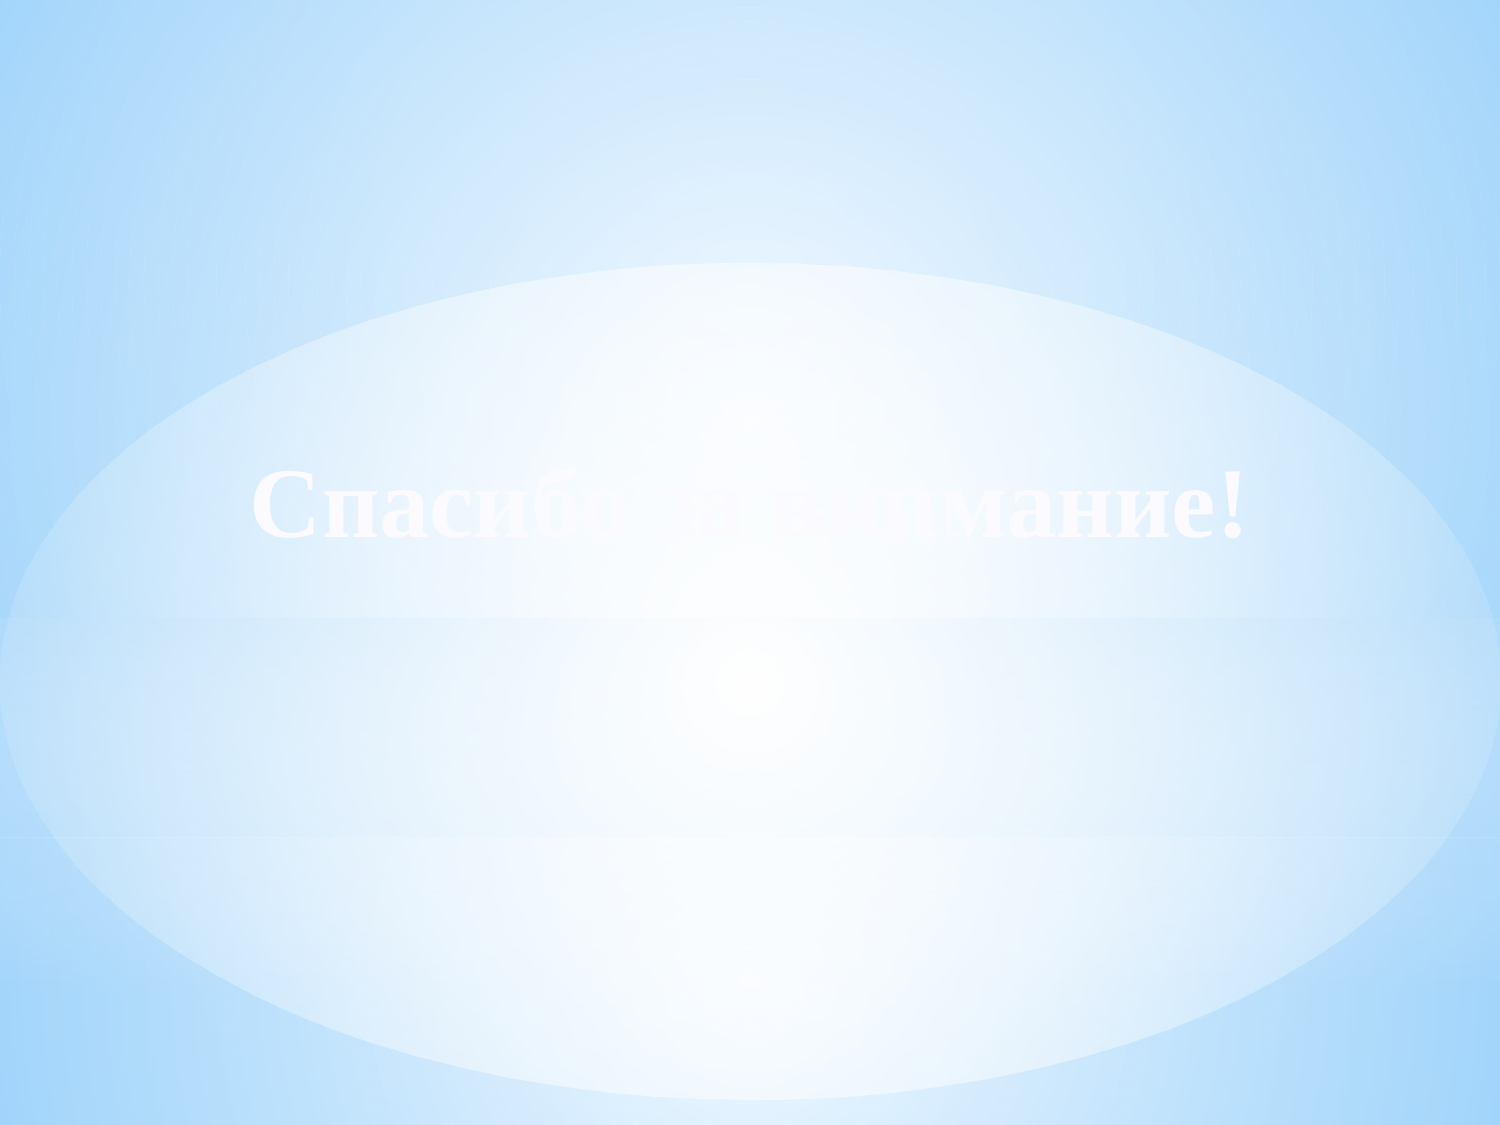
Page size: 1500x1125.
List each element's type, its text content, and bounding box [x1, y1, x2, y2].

text_box Спасибо за внимание! [53, 90, 1447, 565]
